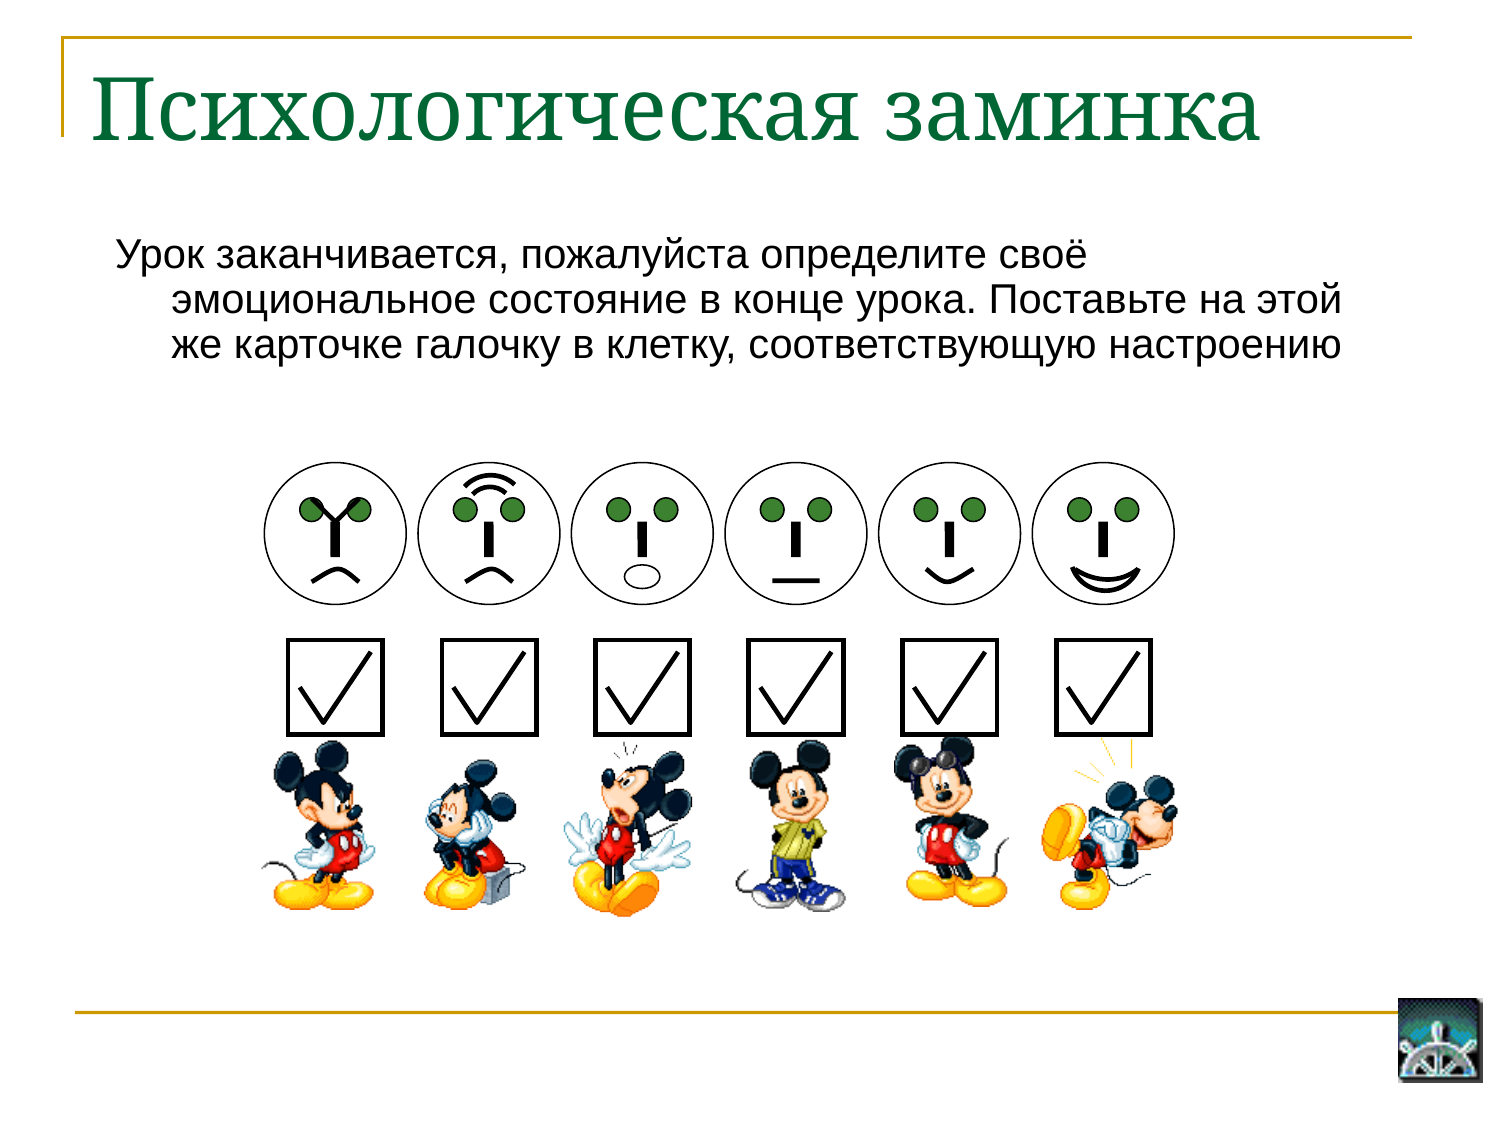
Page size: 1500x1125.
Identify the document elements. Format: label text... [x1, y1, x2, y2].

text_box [878, 462, 1021, 735]
picture [722, 723, 879, 912]
list Урок заканчивается, пожалуйста определите своё эмоциональное состояние в конце урока. Поставьте на этой же карточке галочку в клетку, соответствующую настроению [99, 224, 1410, 436]
picture [1029, 722, 1186, 911]
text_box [571, 462, 714, 735]
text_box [417, 462, 561, 735]
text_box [1032, 462, 1175, 735]
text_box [724, 462, 868, 735]
title Психологическая заминка [74, 45, 1426, 233]
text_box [264, 462, 407, 735]
picture [894, 735, 1009, 907]
picture [1398, 998, 1483, 1083]
picture [249, 722, 702, 923]
